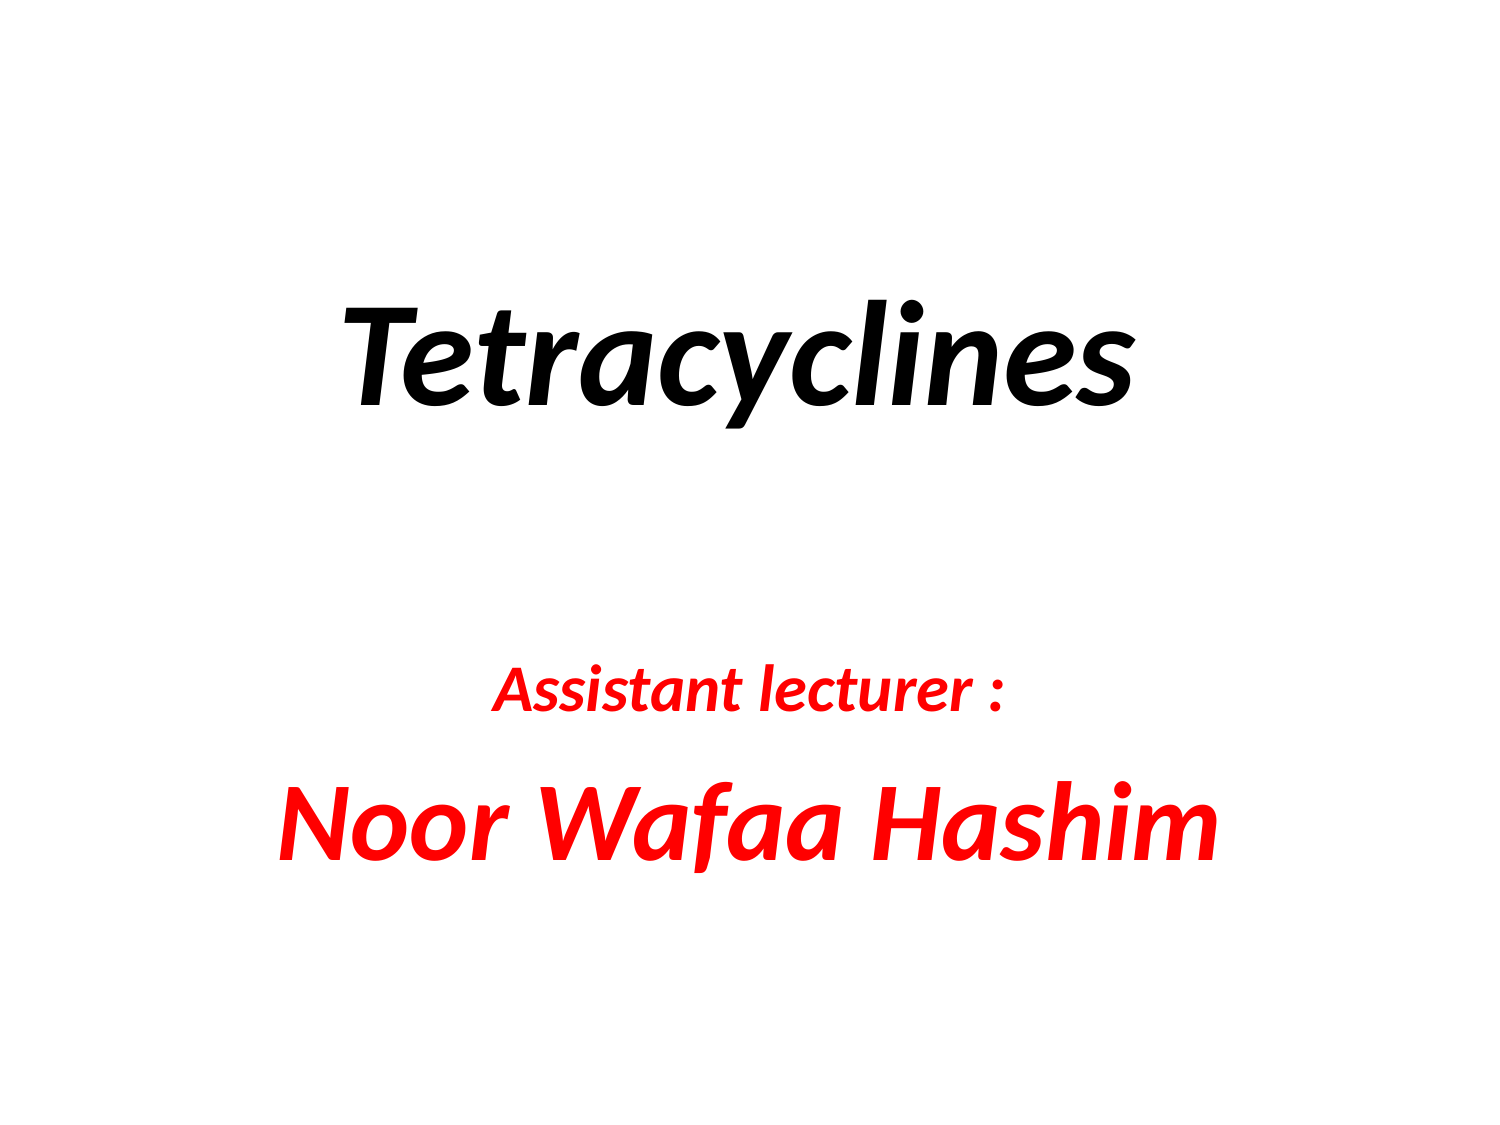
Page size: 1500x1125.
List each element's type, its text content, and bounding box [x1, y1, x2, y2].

title Tetracyclines [99, 224, 1375, 467]
subtitle Assistant lecturer : Noor Wafaa Hashim [225, 637, 1275, 925]
